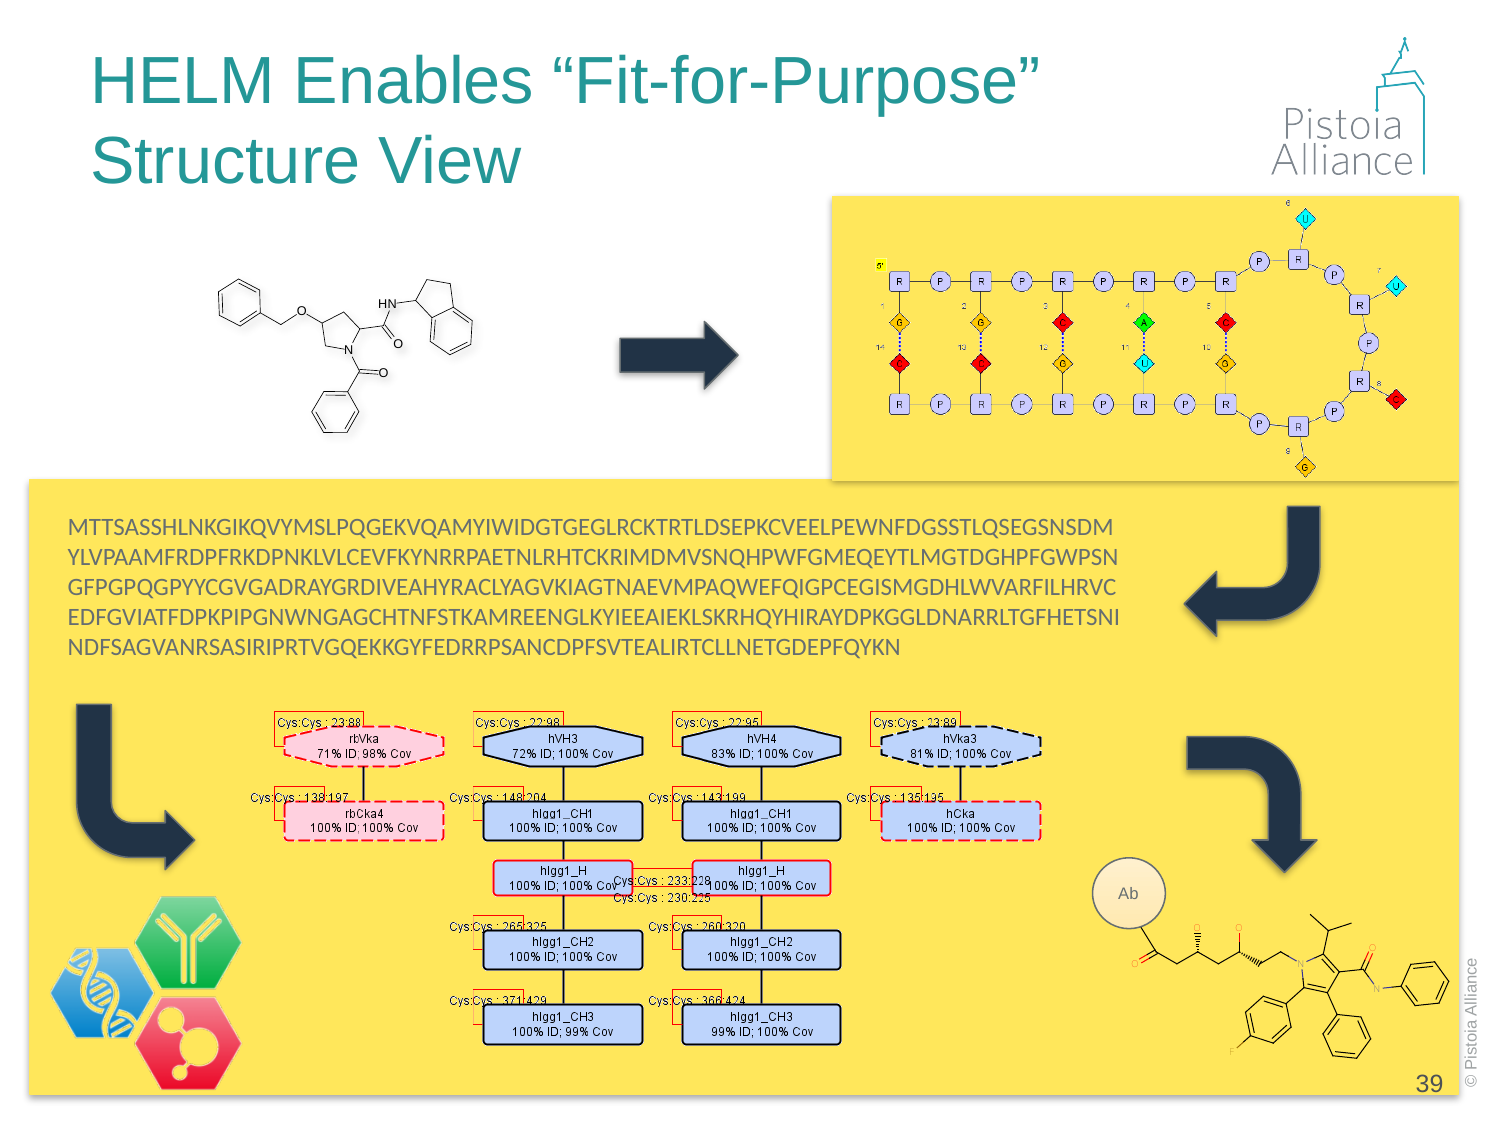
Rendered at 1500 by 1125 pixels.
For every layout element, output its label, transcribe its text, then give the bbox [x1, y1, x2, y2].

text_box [29, 195, 1459, 1107]
picture [244, 703, 1046, 1048]
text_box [1092, 857, 1459, 1071]
picture [1271, 37, 1425, 175]
picture [872, 196, 1412, 481]
title HELM Enables “Fit-for-Purpose” Structure View [75, 28, 1235, 193]
